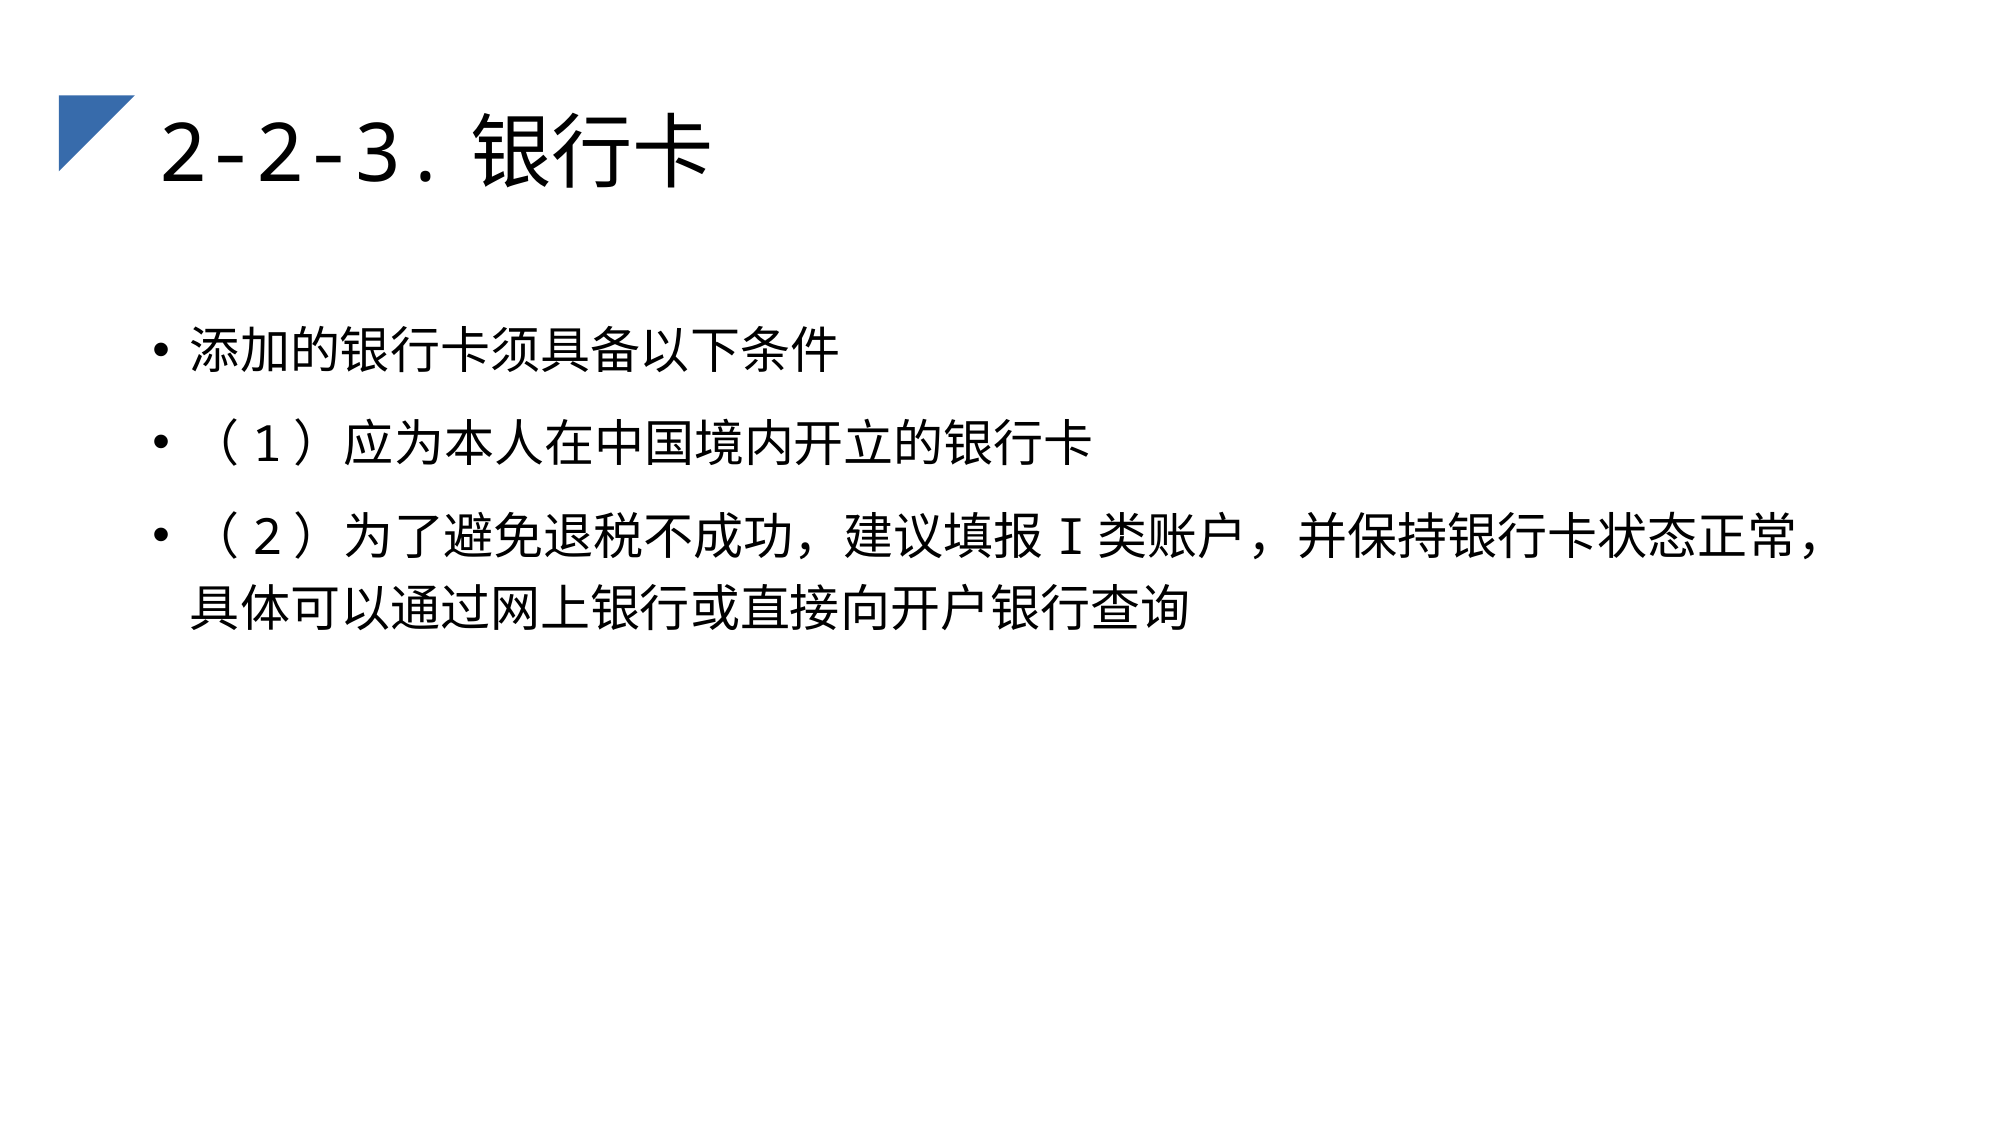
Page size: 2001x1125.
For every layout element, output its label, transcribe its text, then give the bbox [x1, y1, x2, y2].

list 添加的银行卡须具备以下条件 （1）应为本人在中国境内开立的银行卡 （2）为了避免退税不成功，建议填报I类账户，并保持银行卡状态正常，具体可以通过网上银行或直接向开户银行查询 [137, 299, 1863, 1014]
title 2-2-3.银行卡 [143, 77, 1400, 201]
